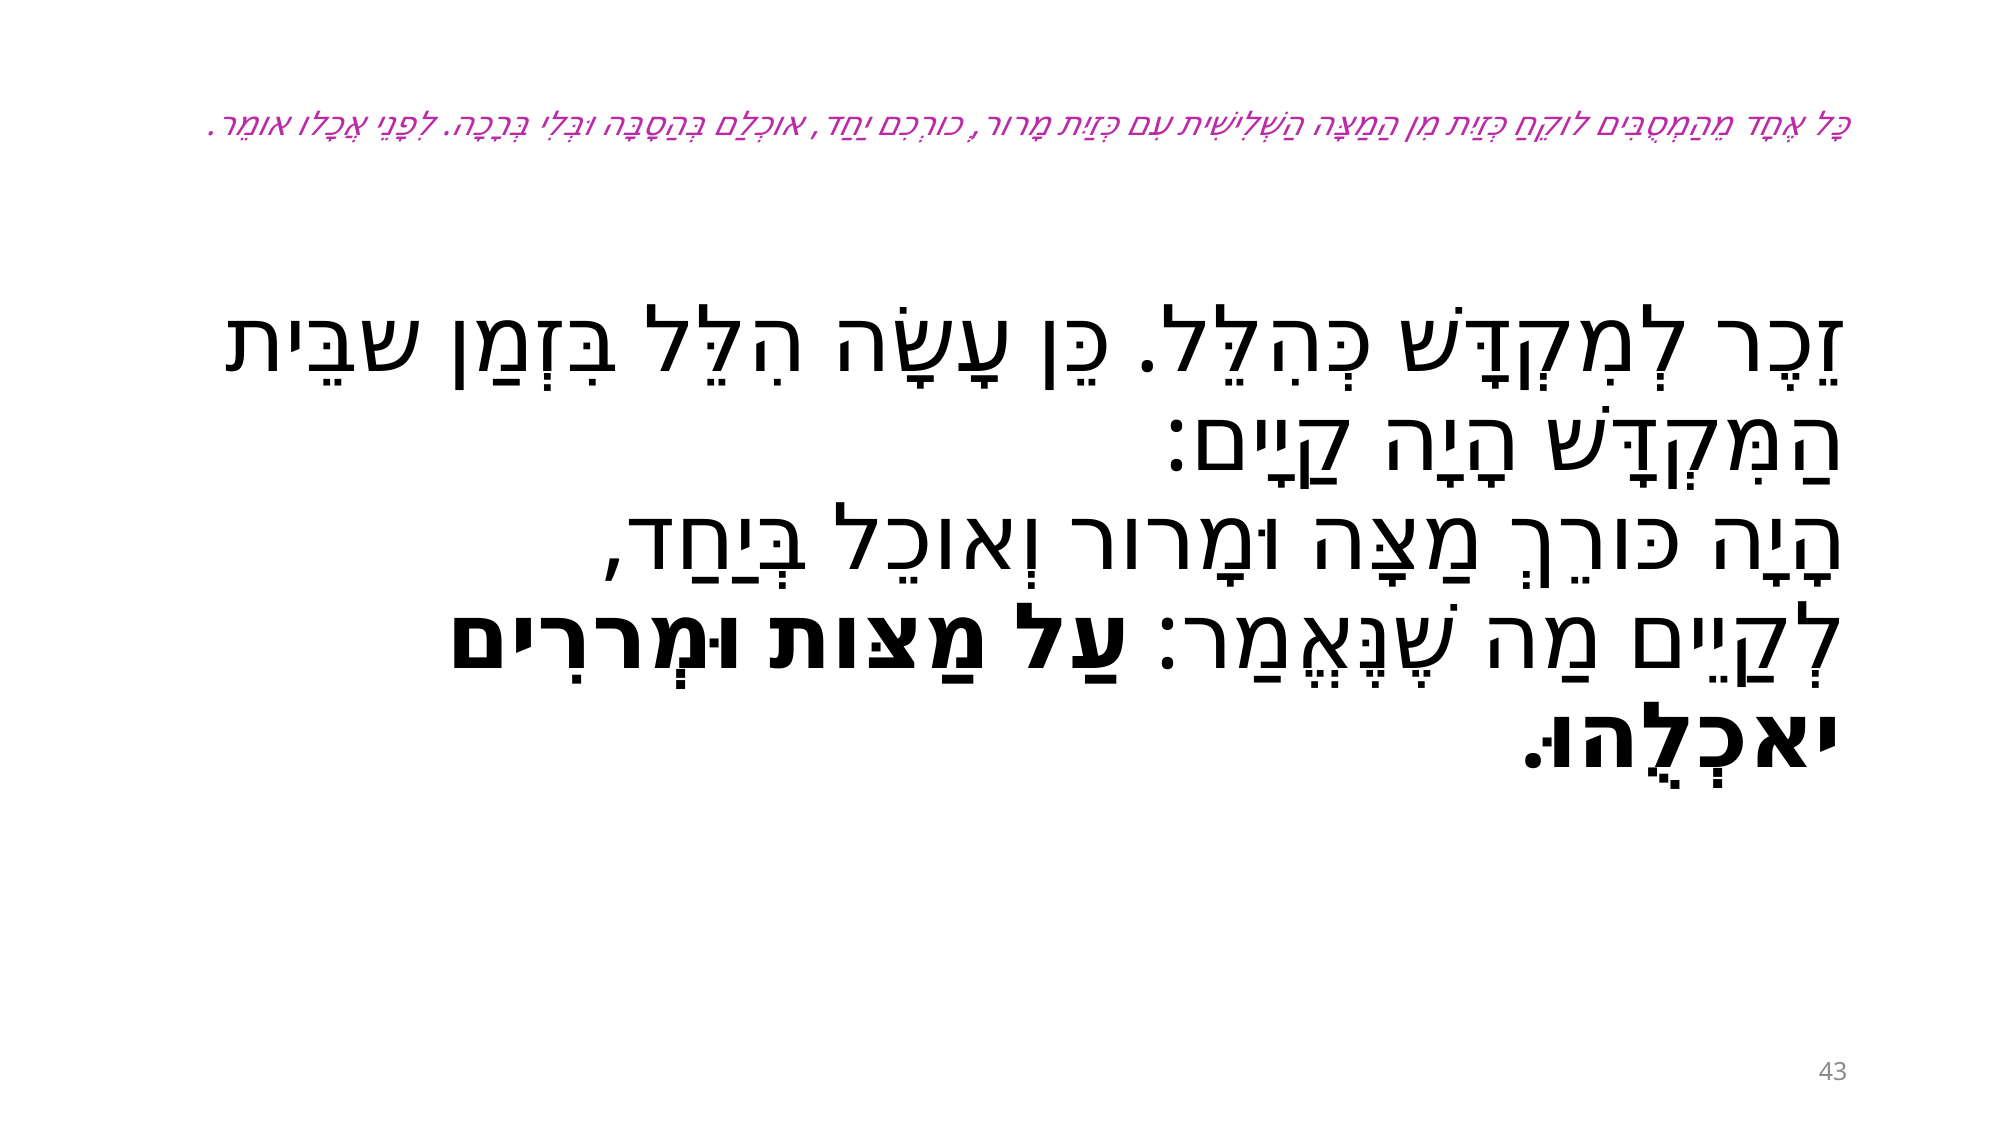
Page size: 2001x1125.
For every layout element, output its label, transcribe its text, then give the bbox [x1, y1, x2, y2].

list כָּל אֶחָד מֵהַמְסֻבִּים לוקֵחַ כְּזַיִת מִן הַמַצָּה הַשְׁלִישִׁית עִם כְּזַיִת מָרור, ְכורְכִם יַחַד, אוכְלַם בְּהַסָבָּה וּבְּלִי בְּרָכָה. לִפָנֵי אֲכָלו אומֵר. זֵכֶר לְמִקְדָּשׁ כְּהִלֵּל. כֵּן עָשָׂה הִלֵּל בִּזְמַן שבֵּית הַמִּקְדָּשׁ הָיָה קַיָים: הָיָה כּורֵךְ מַצָּה וּמָרור וְאוכֵל בְּיַחַד, לְקַיֵים מַה שֶׁנֶּאֱמַר: עַל מַצּות וּמְררִים יאכְלֻהוּ. [137, 99, 1863, 1014]
slide_number 43 [1412, 1042, 1863, 1103]
